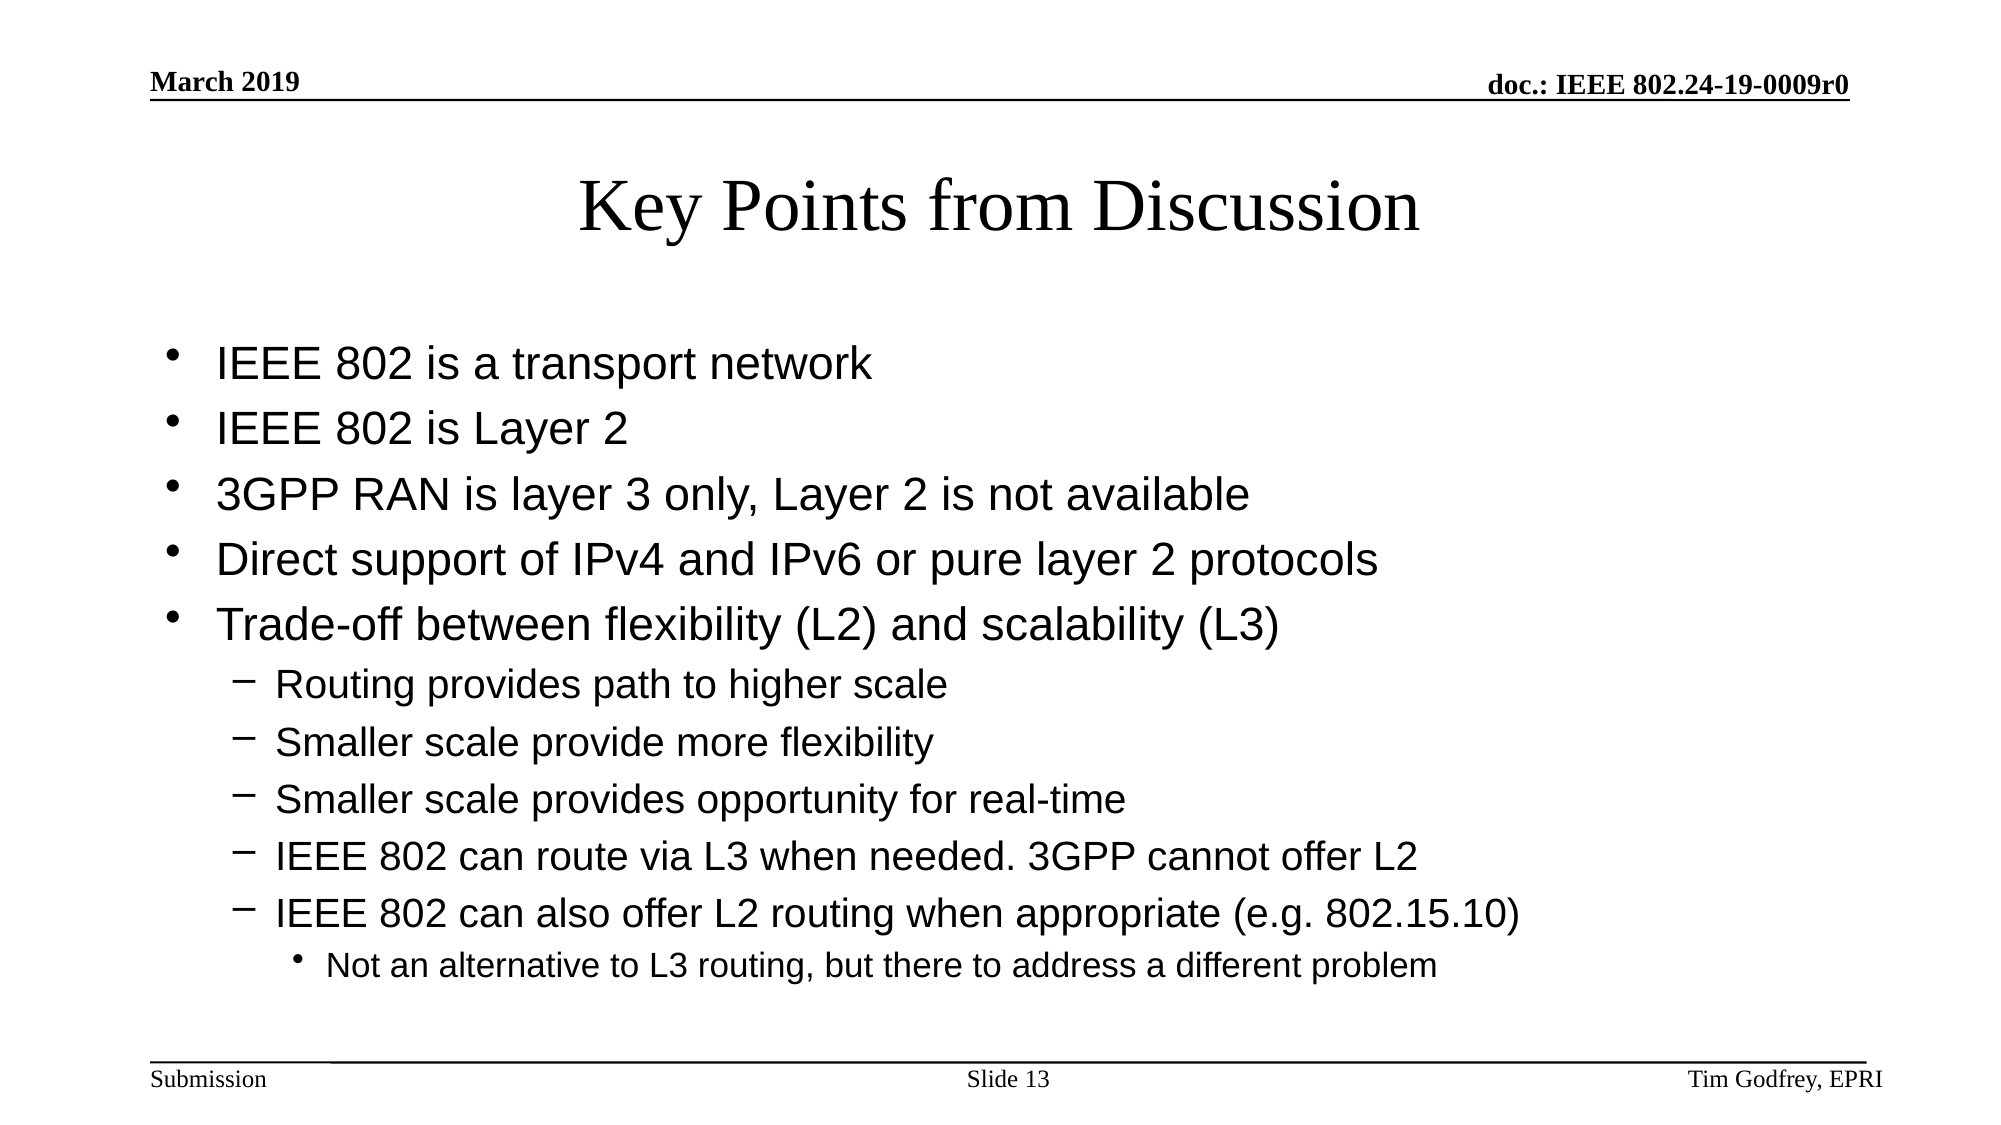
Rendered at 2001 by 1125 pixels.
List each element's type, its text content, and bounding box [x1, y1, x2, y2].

footer Tim Godfrey, EPRI [1200, 1062, 1884, 1108]
title Key Points from Discussion [150, 112, 1850, 288]
slide_number Slide 13 [937, 1062, 1079, 1108]
list IEEE 802 is a transport network IEEE 802 is Layer 2 3GPP RAN is layer 3 only, Layer 2 is not available Direct support of IPv4 and IPv6 or pure layer 2 protocols Trade-off between flexibility (L2) and scalability (L3) Routing provides path to higher scale Smaller scale provide more flexibility Smaller scale provides opportunity for real-time IEEE 802 can route via L3 when needed. 3GPP cannot offer L2 IEEE 802 can also offer L2 routing when appropriate (e.g. 802.15.10) Not an alternative to L3 routing, but there to address a different problem [150, 324, 1850, 1000]
